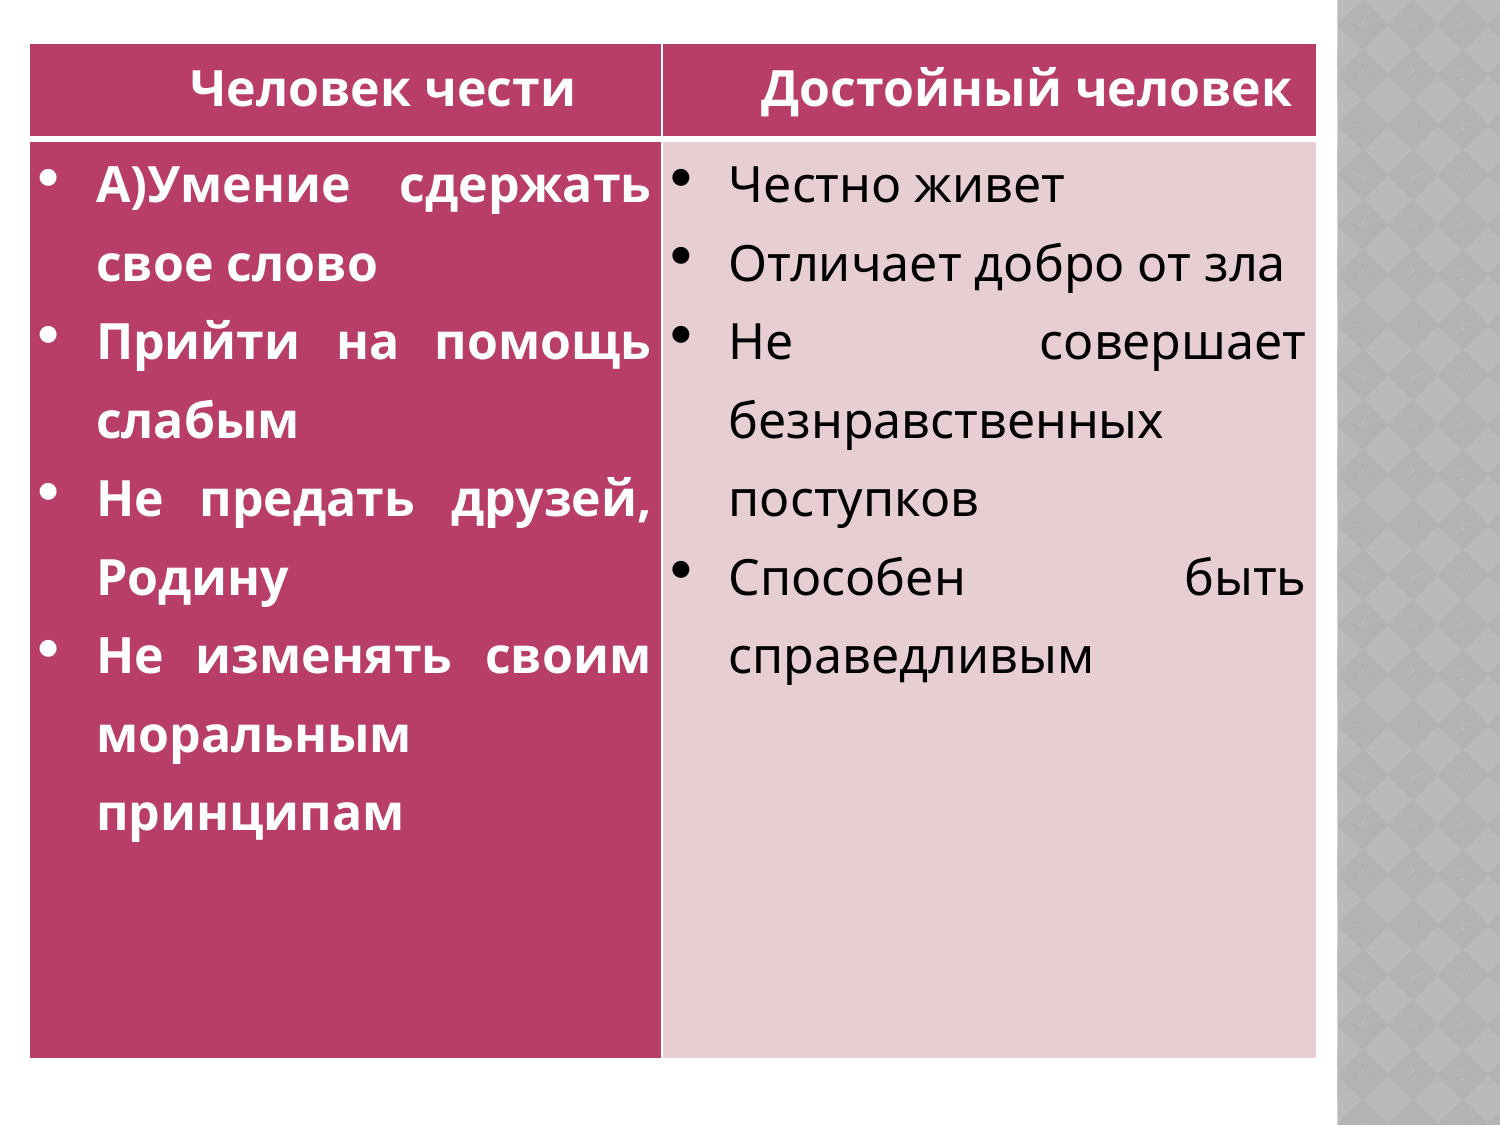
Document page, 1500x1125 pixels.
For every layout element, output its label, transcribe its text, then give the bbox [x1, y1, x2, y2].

table_header Человек чести [30, 44, 661, 136]
table_cell А)Умение сдержать свое слово Прийти на помощь слабым Не предать друзей, Родину Не изменять своим моральным принципам [30, 142, 661, 1058]
table_header Достойный человек [663, 44, 1316, 136]
table_cell Честно живет Отличает добро от зла Не совершает безнравственных поступков Способен быть справедливым [663, 142, 1316, 1058]
